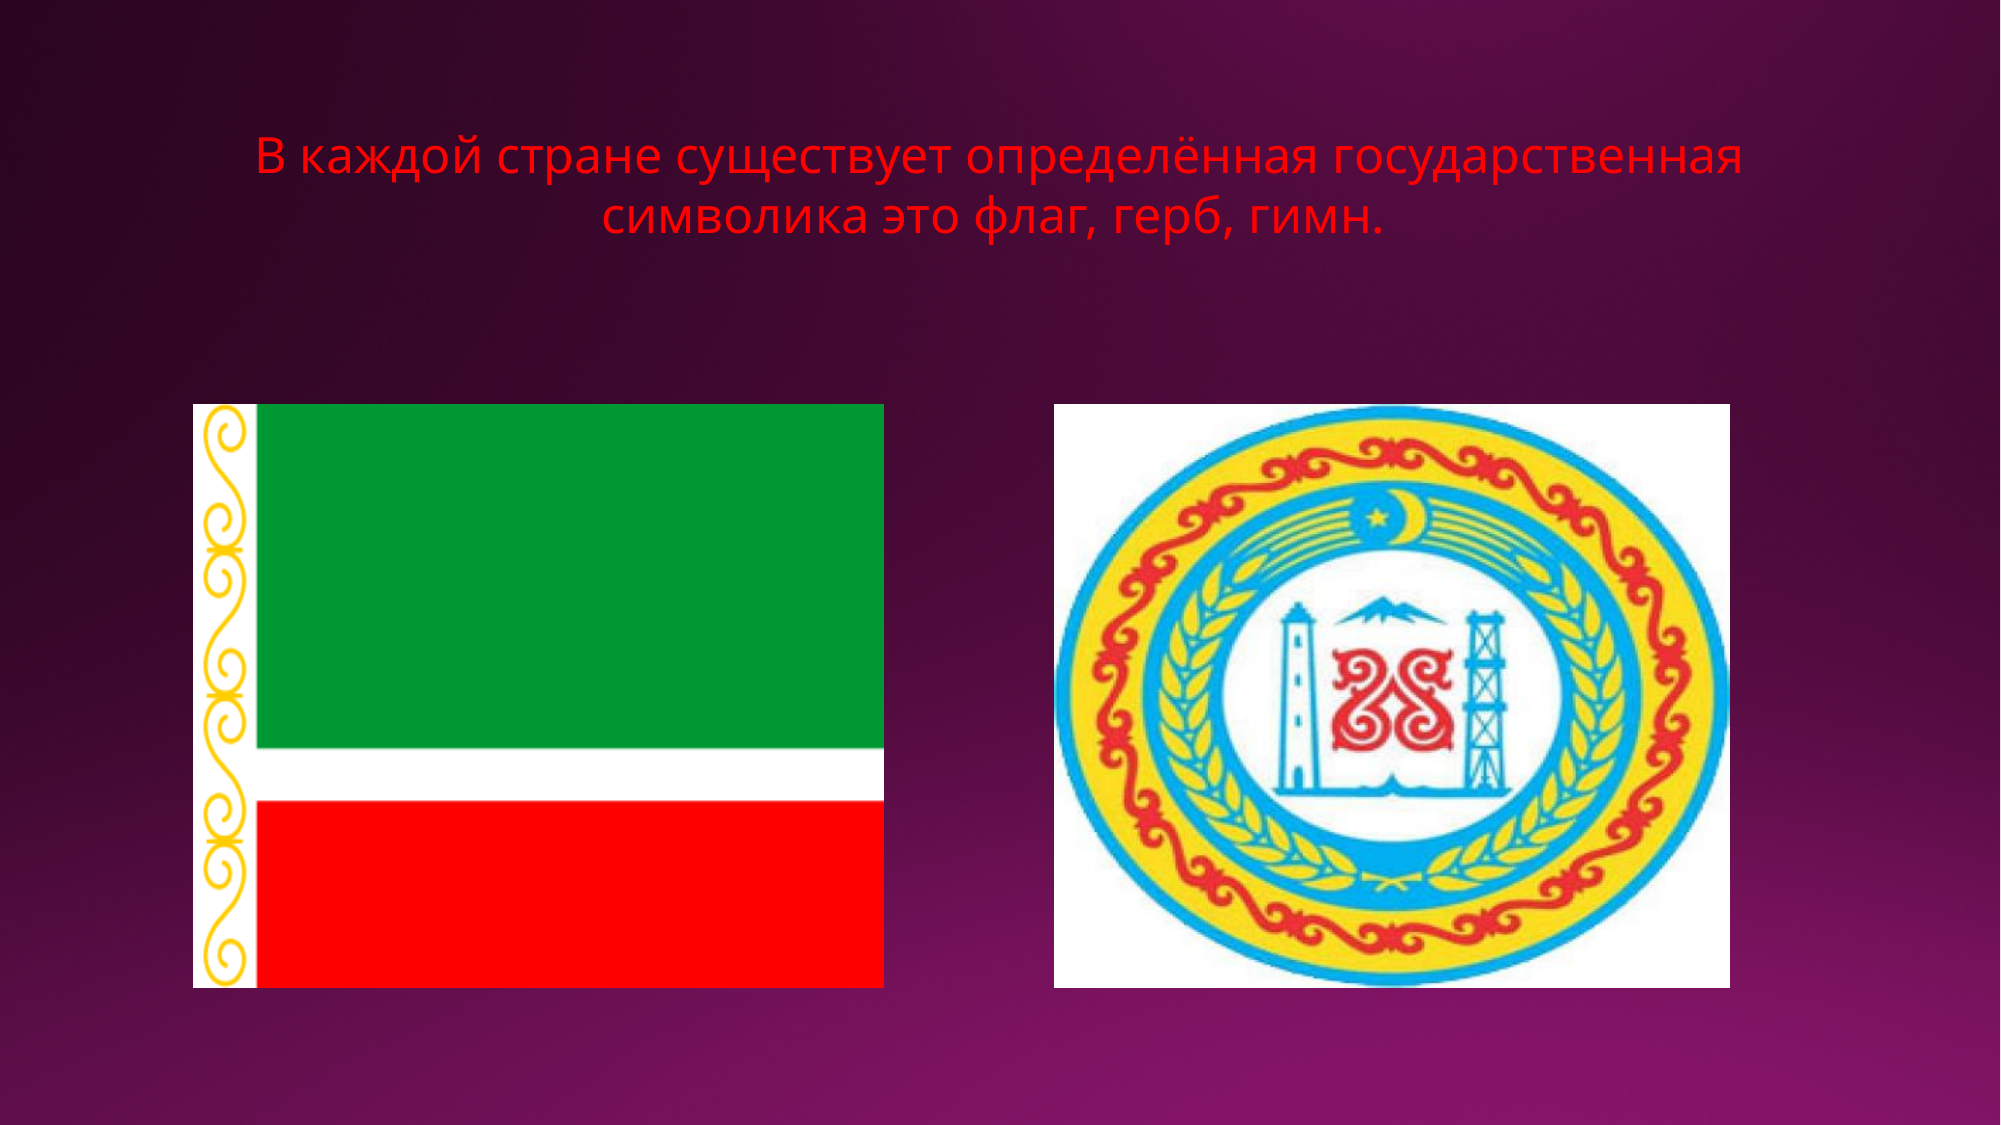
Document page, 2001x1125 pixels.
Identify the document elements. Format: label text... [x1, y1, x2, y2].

picture [0, 0, 2001, 1125]
list В каждой стране существует определённая государственная символика это флаг, герб, гимн. [137, 116, 1863, 1014]
